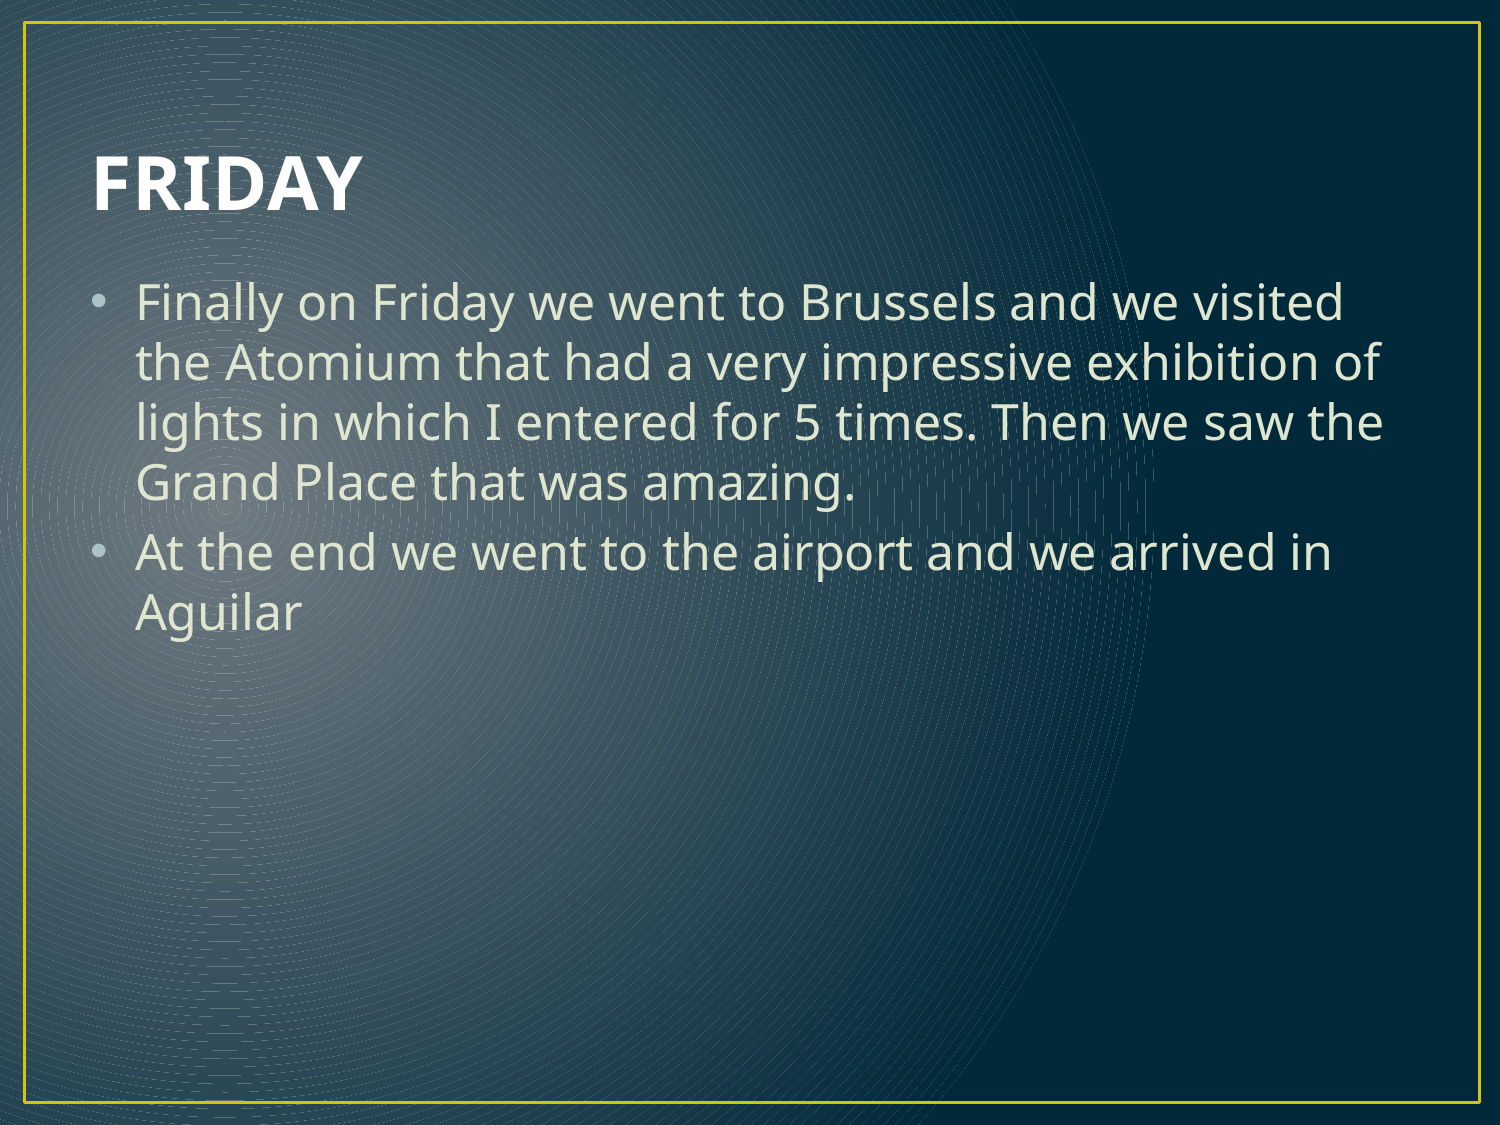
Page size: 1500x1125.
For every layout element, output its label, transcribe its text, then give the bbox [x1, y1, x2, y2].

list Finally on Friday we went to Brussels and we visited the Atomium that had a very impressive exhibition of lights in which I entered for 5 times. Then we saw the Grand Place that was amazing. At the end we went to the airport and we arrived in Aguilar [75, 262, 1425, 1005]
title FRIDAY [75, 45, 1425, 233]
